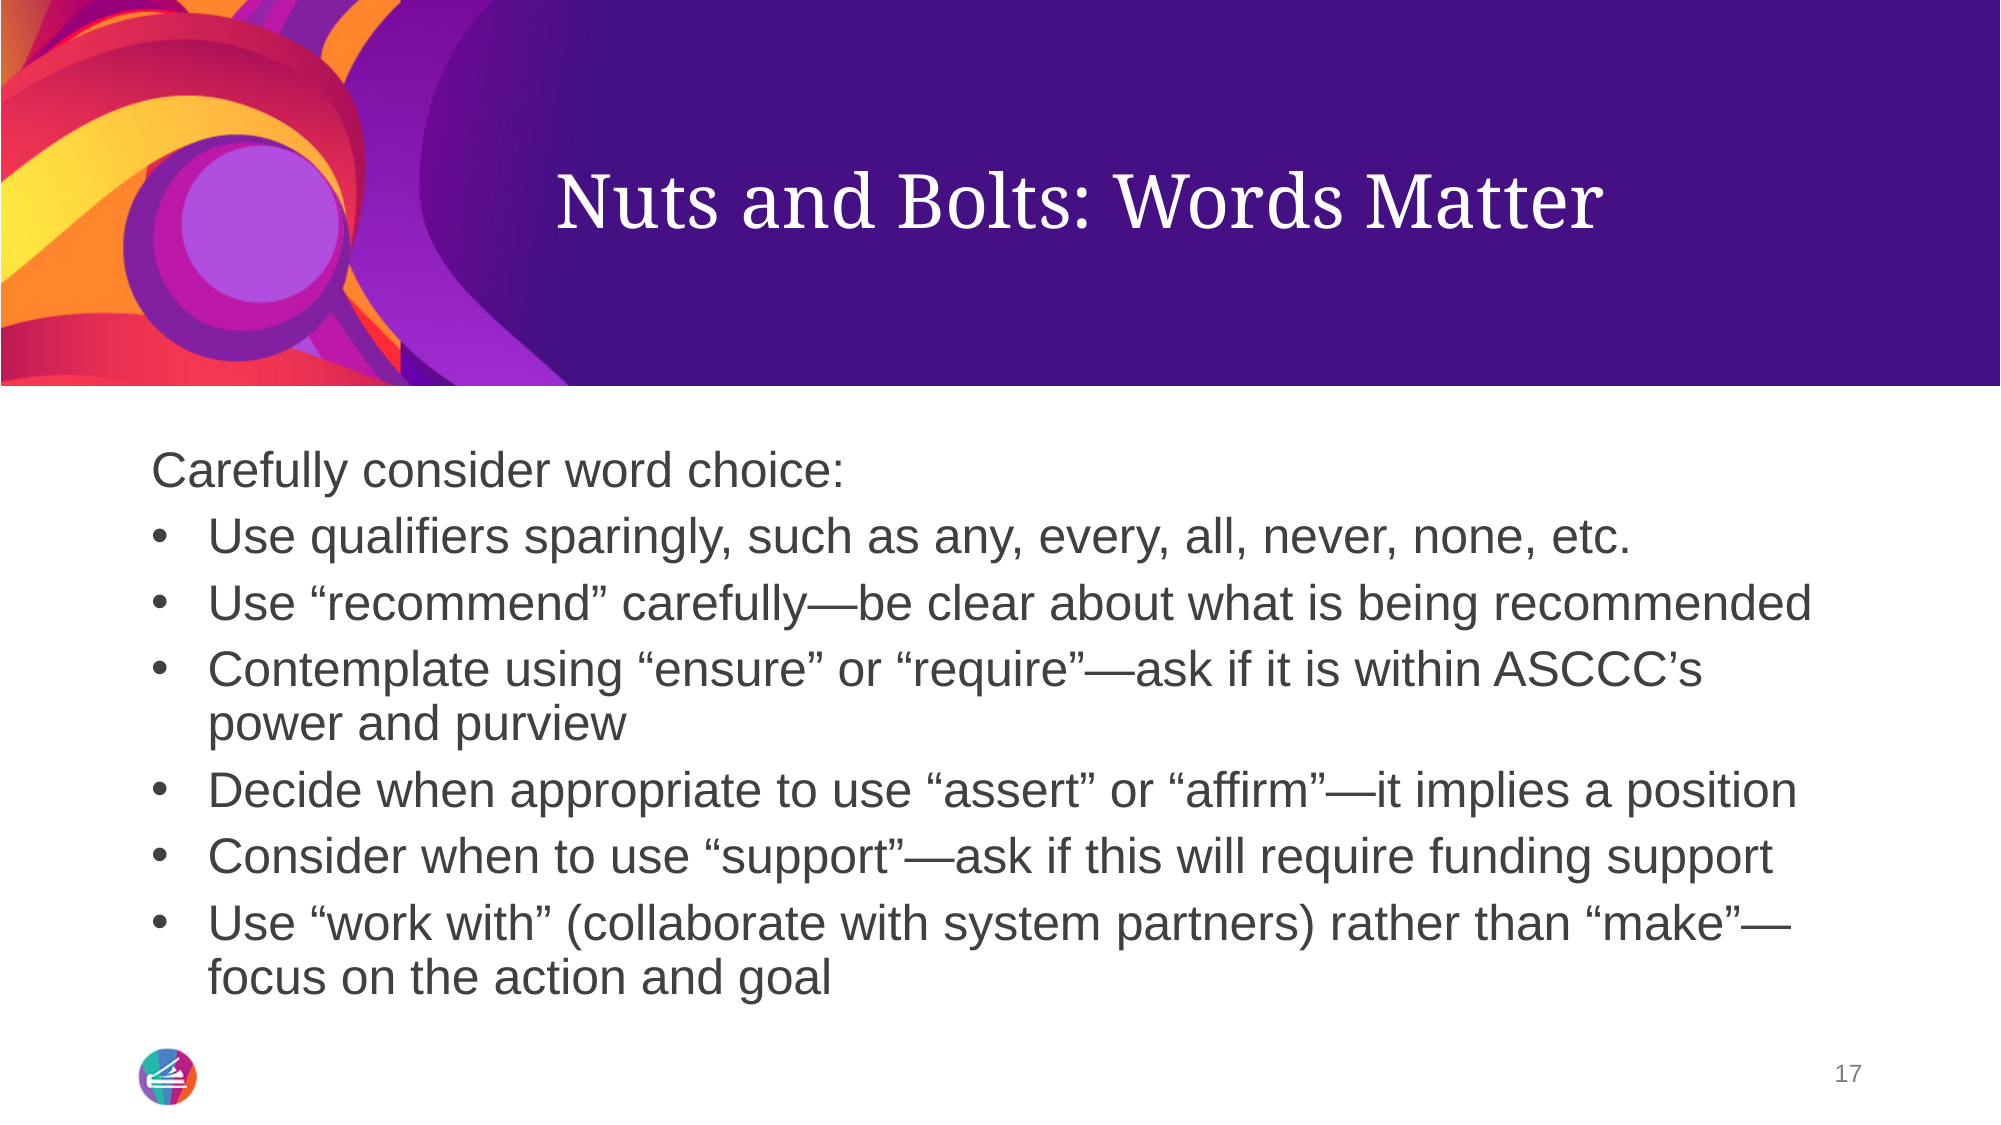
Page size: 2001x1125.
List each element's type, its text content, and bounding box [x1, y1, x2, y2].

picture [1, 0, 603, 386]
picture [136, 1046, 199, 1108]
list Carefully consider word choice: Use qualifiers sparingly, such as any, every, all, never, none, etc. Use “recommend” carefully—be clear about what is being recommended Contemplate using “ensure” or “require”—ask if it is within ASCCC’s power and purview Decide when appropriate to use “assert” or “affirm”—it implies a position Consider when to use “support”—ask if this will require funding support Use “work with” (collaborate with system partners) rather than “make”—focus on the action and goal [136, 436, 1863, 1023]
slide_number 17 [1712, 1042, 1863, 1103]
title Nuts and Bolts: Words Matter [540, 66, 1863, 343]
